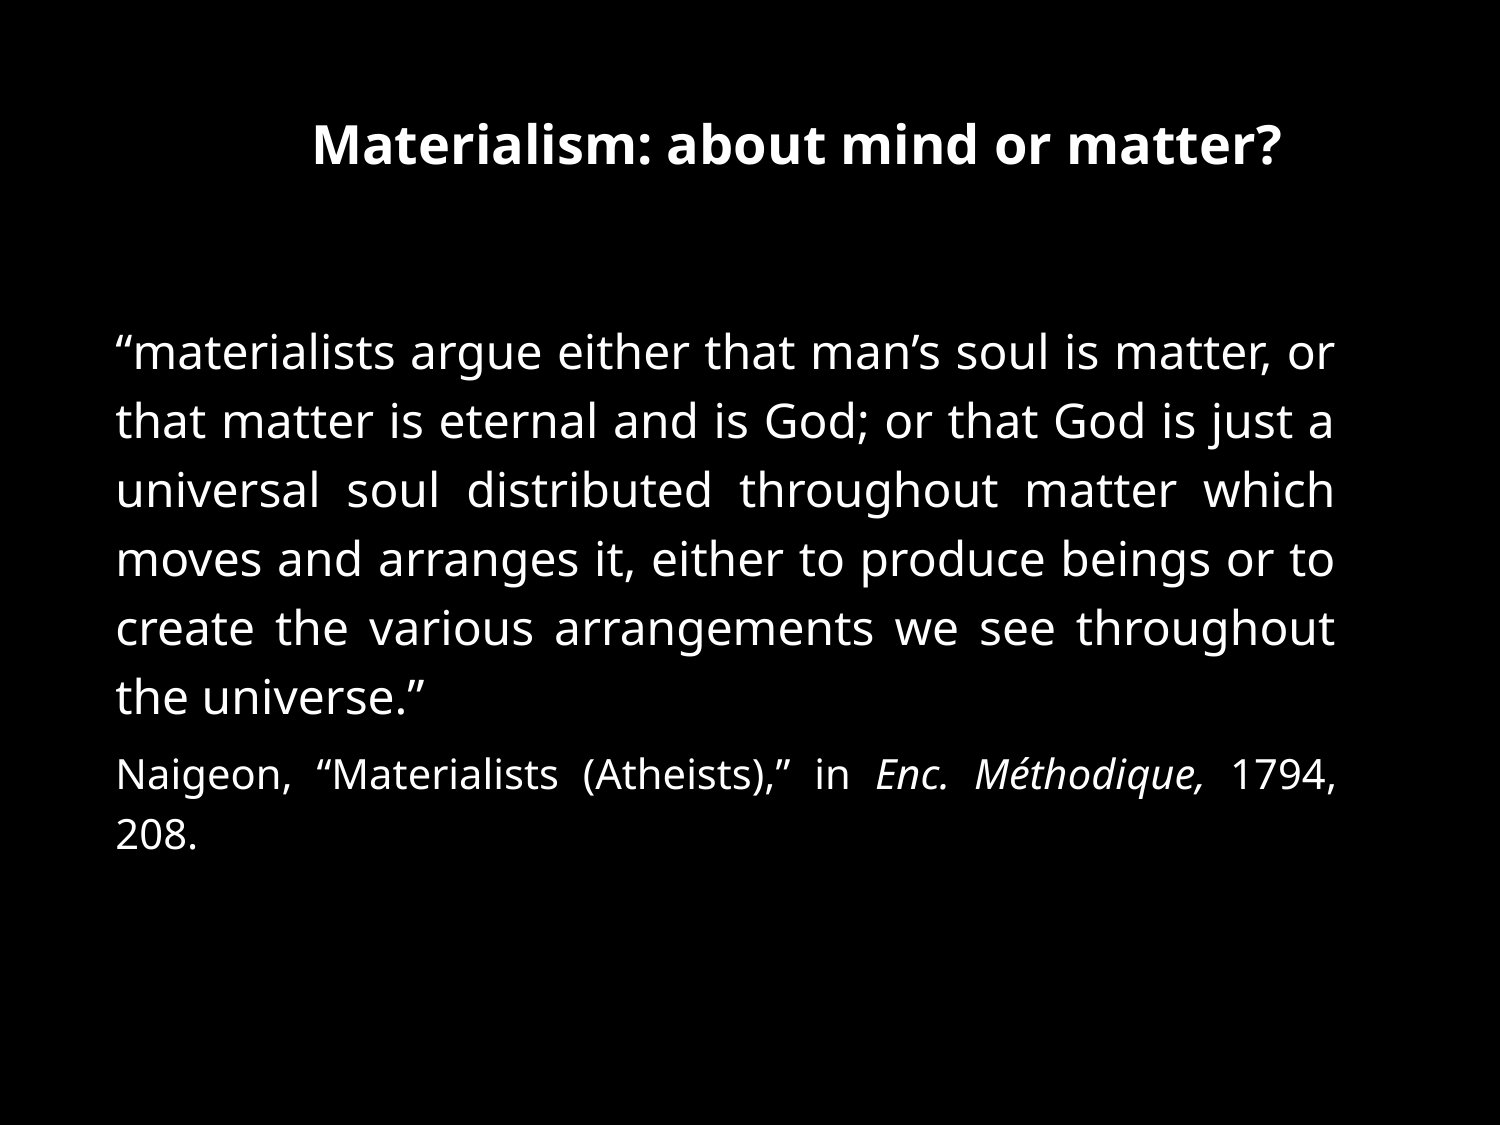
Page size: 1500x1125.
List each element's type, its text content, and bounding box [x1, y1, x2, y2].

list “materialists argue either that man’s soul is matter, or that matter is eternal and is God; or that God is just a universal soul distributed throughout matter which moves and arranges it, either to produce beings or to create the various arrangements we see throughout the universe.” Naigeon, “Materialists (Atheists),” in Enc. Méthodique, 1794, 208. [100, 302, 1353, 1036]
title Materialism: about mind or matter? [159, 77, 1435, 209]
